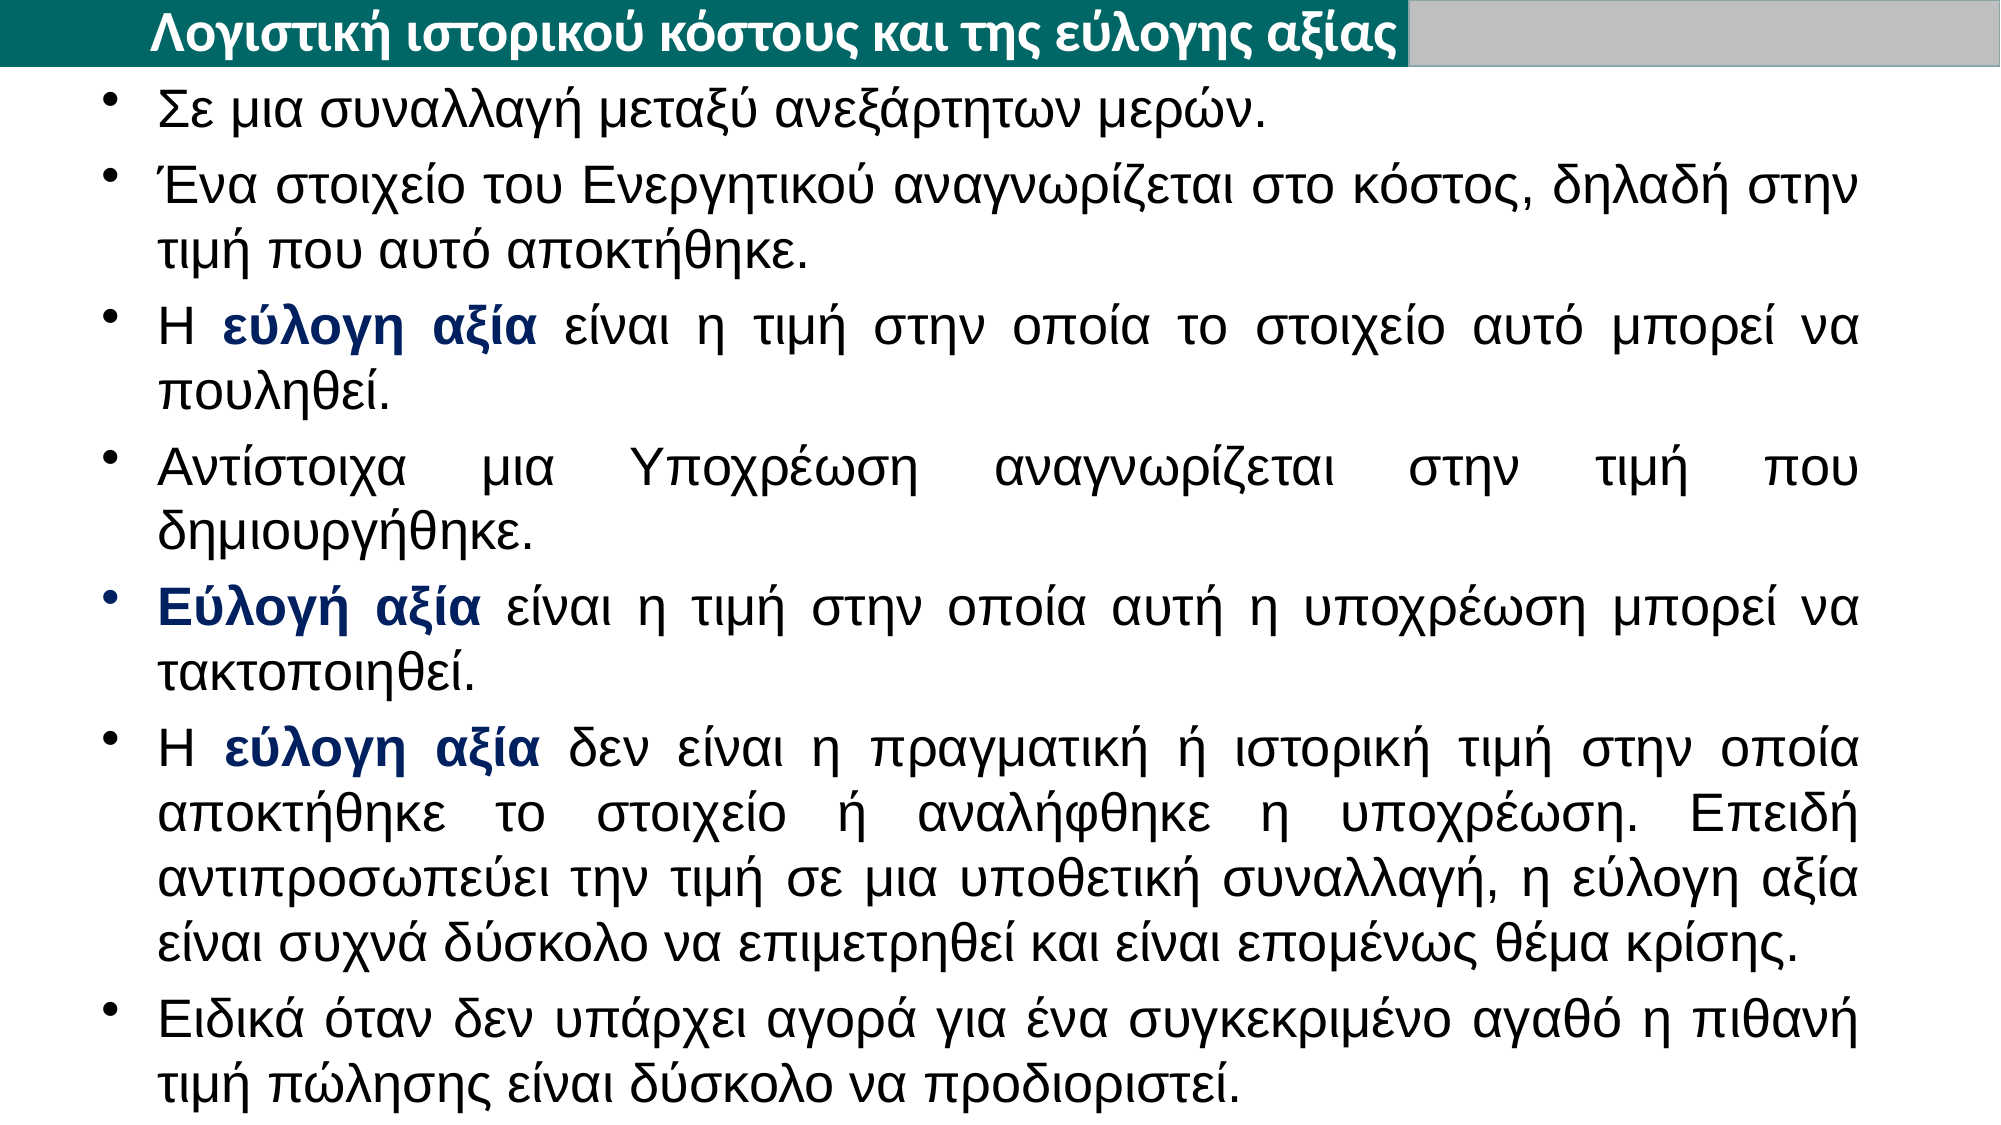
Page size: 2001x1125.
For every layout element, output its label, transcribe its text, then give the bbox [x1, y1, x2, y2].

text_box Λογιστική ιστορικού κόστους και της εύλογης αξίας [0, 0, 1408, 67]
list Σε μια συναλλαγή μεταξύ ανεξάρτητων μερών. Ένα στοιχείο του Ενεργητικού αναγνωρίζεται στο κόστος, δηλαδή στην τιμή που αυτό αποκτήθηκε. Η εύλογη αξία είναι η τιμή στην οποία το στοιχείο αυτό μπορεί να πουληθεί. Αντίστοιχα μια Υποχρέωση αναγνωρίζεται στην τιμή που δημιουργήθηκε. Εύλογή αξία είναι η τιμή στην οποία αυτή η υποχρέωση μπορεί να τακτοποιηθεί. Η εύλογη αξία δεν είναι η πραγματική ή ιστορική τιμή στην οποία αποκτήθηκε το στοιχείο ή αναλήφθηκε η υποχρέωση. Επειδή αντιπροσωπεύει την τιμή σε μια υποθετική συναλλαγή, η εύλογη αξία είναι συχνά δύσκολο να επιμετρηθεί και είναι επομένως θέμα κρίσης. Ειδικά όταν δεν υπάρχει αγορά για ένα συγκεκριμένο αγαθό η πιθανή τιμή πώλησης είναι δύσκολο να προδιοριστεί. [86, 67, 1878, 1125]
text_box [1408, 0, 2000, 67]
